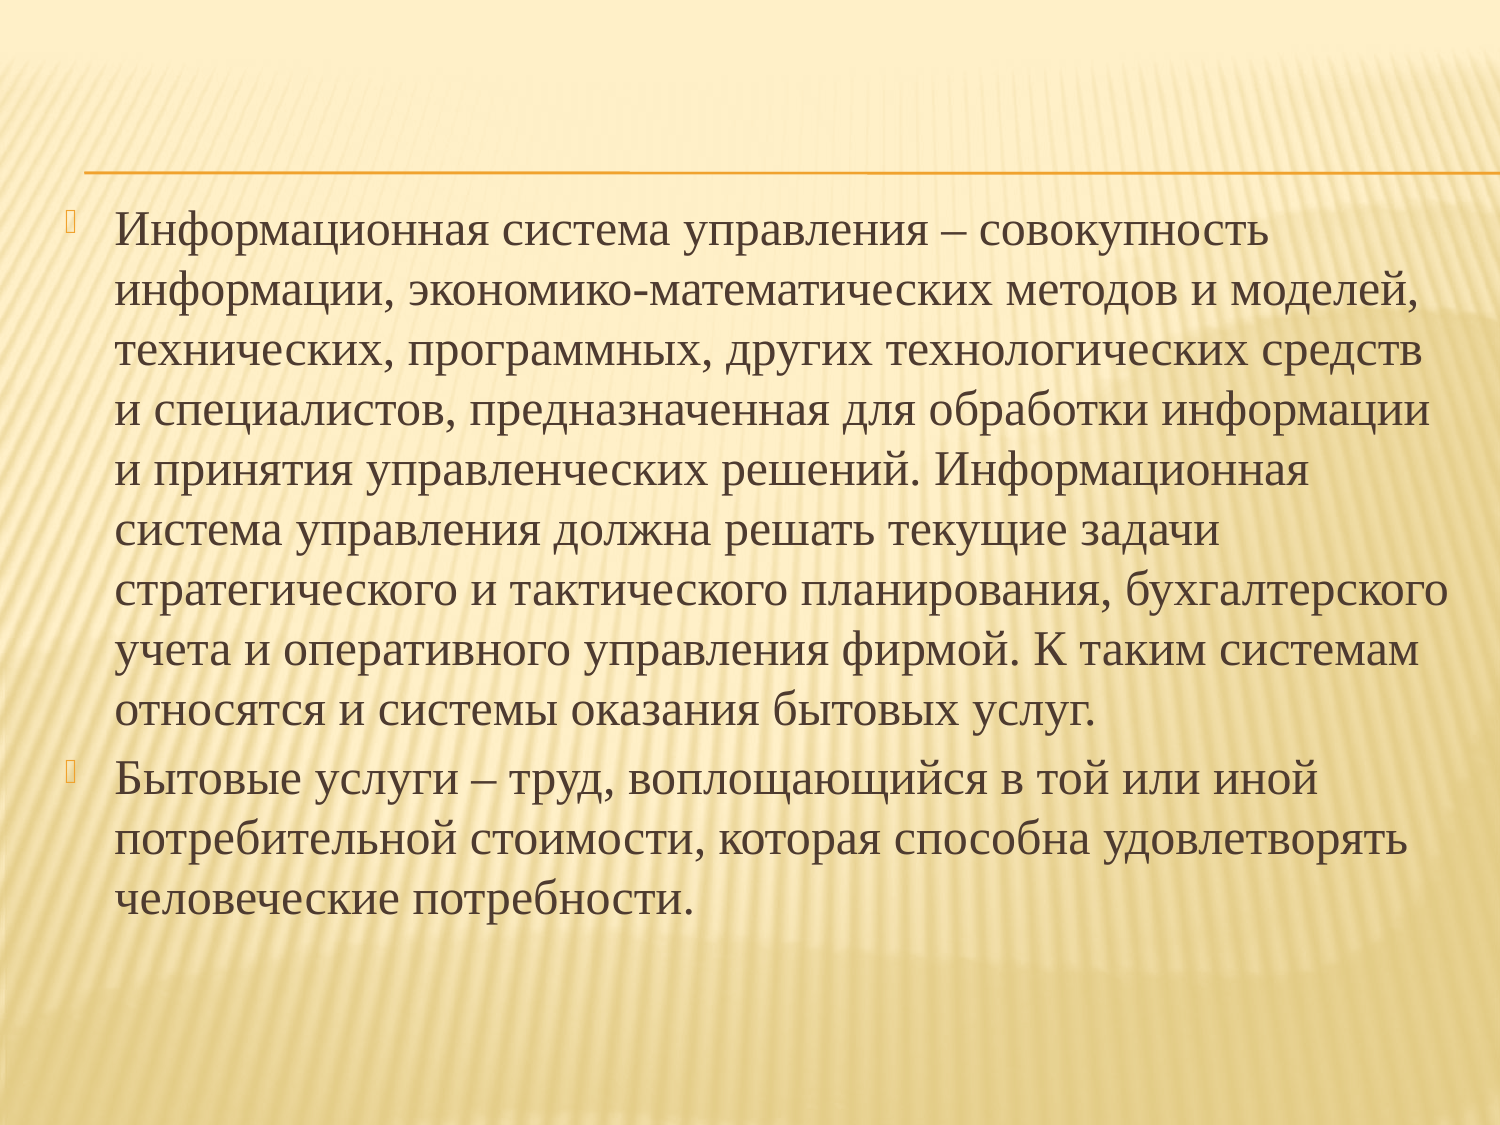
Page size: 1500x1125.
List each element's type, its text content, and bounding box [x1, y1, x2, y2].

list Информационная система управления – совокупность информации, экономико-математических методов и моделей, технических, программных, других технологических средств и специалистов, предназначенная для обработки информации и принятия управленческих решений. Информационная система управления должна решать текущие задачи стратегического и тактического планирования, бухгалтерского учета и оперативного управления фирмой. К таким системам относятся и системы оказания бытовых услуг. Бытовые услуги – труд, воплощающийся в той или иной потребительной стоимости, которая способна удовлетворять человеческие потребности. [50, 187, 1475, 998]
